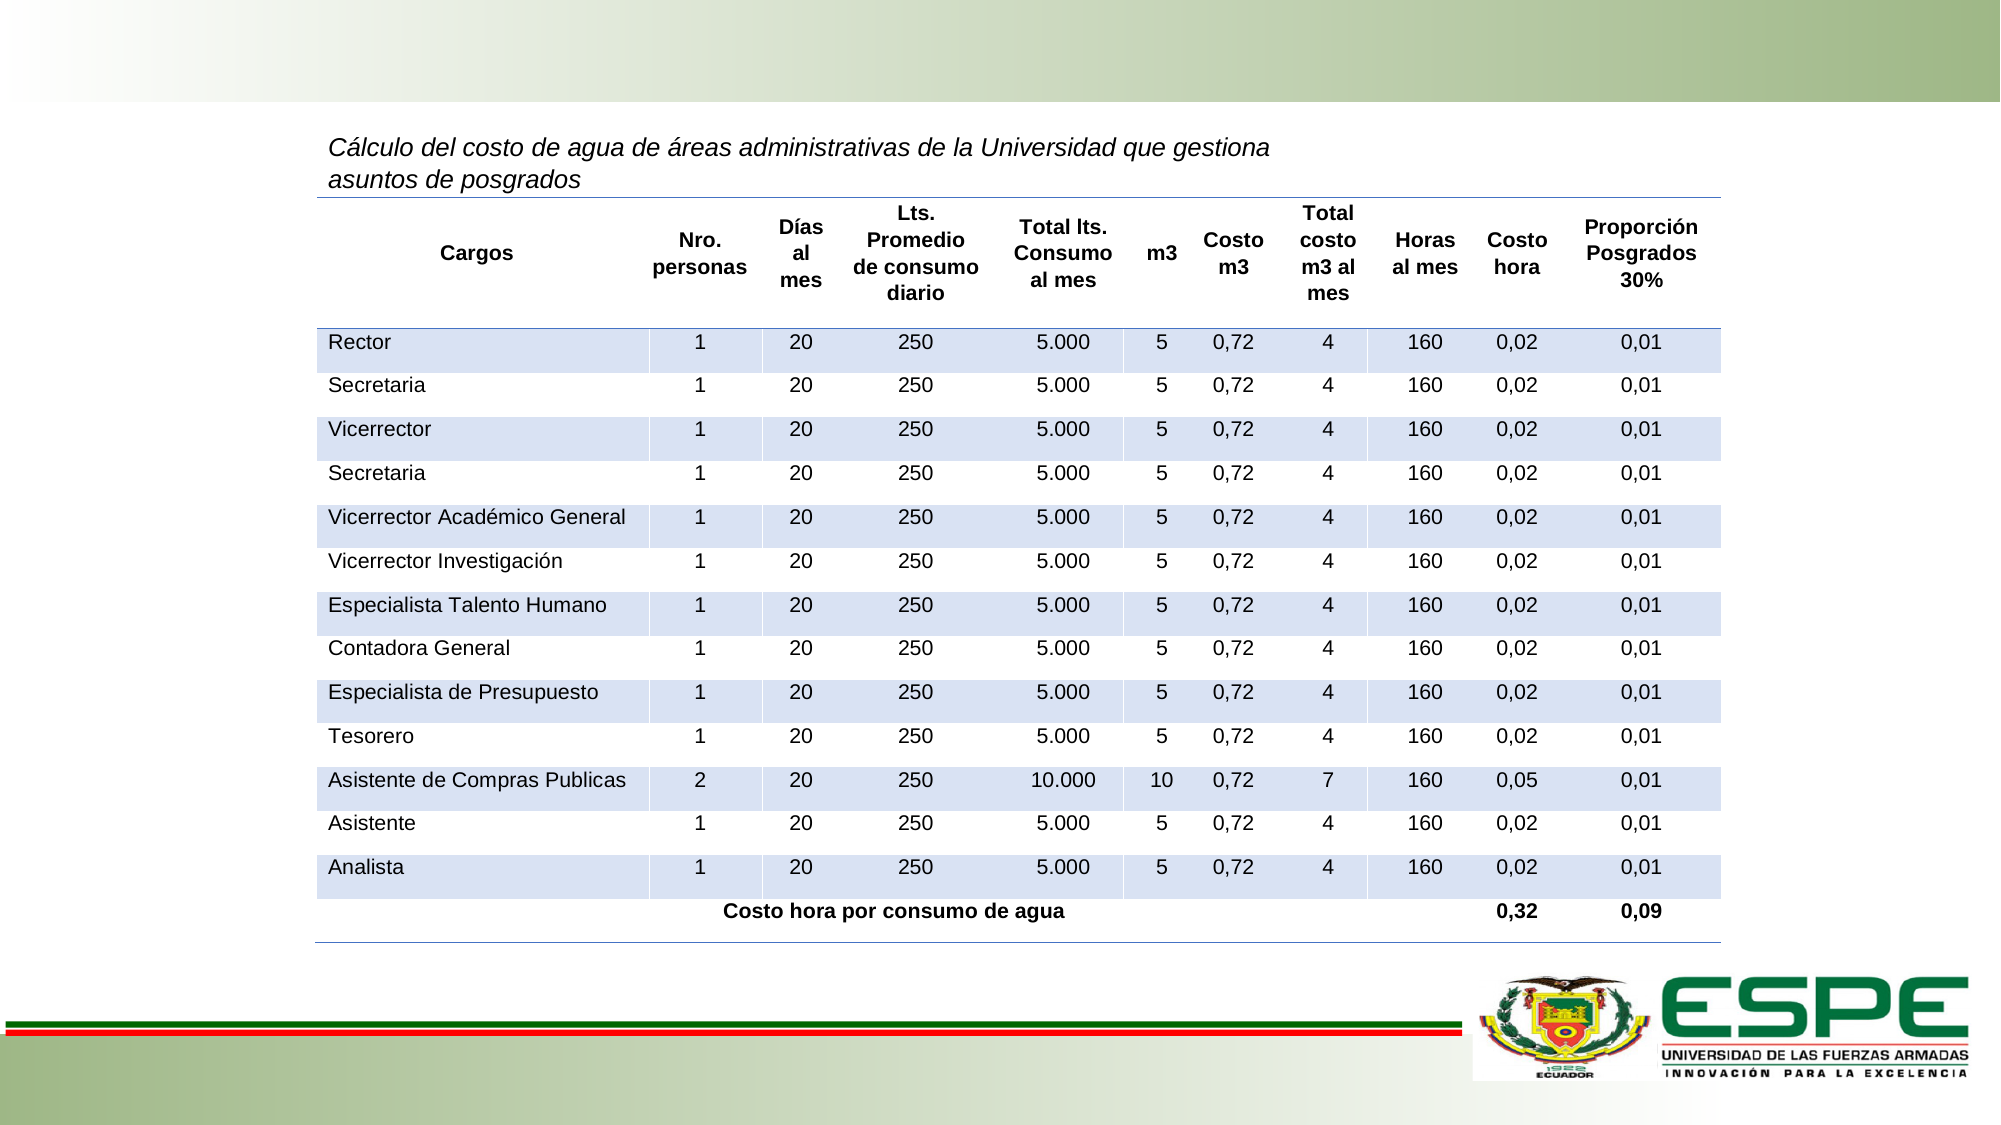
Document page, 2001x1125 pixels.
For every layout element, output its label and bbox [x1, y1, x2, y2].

picture [314, 107, 1977, 1081]
